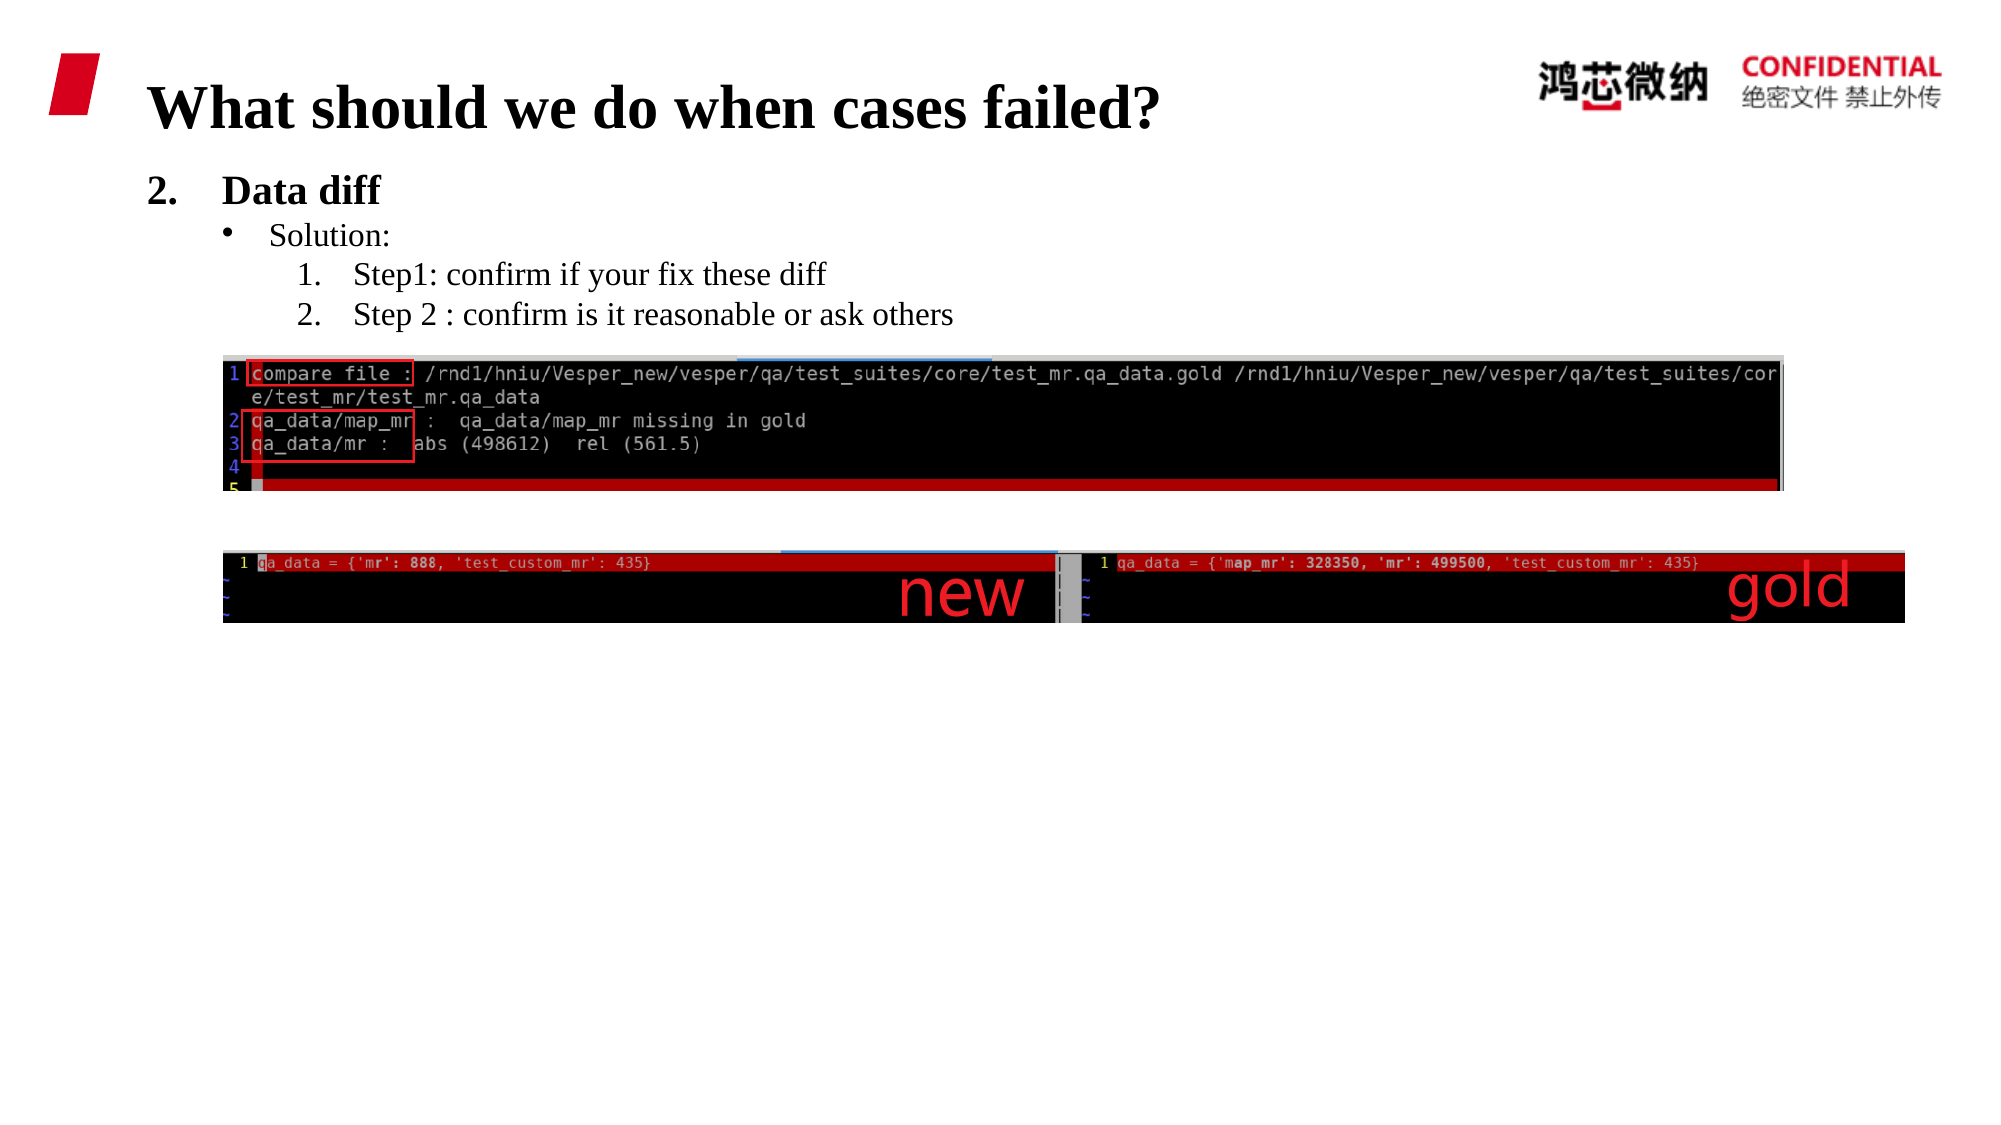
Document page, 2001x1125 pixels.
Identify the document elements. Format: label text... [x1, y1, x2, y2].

picture [223, 355, 1784, 491]
text_box Data diff Solution: Step1: confirm if your fix these diff Step 2 : confirm is it reasonable or ask others [132, 155, 1186, 380]
picture [1265, 0, 1981, 288]
text_box What should we do when cases failed? [131, 0, 1326, 149]
picture [223, 550, 1905, 623]
